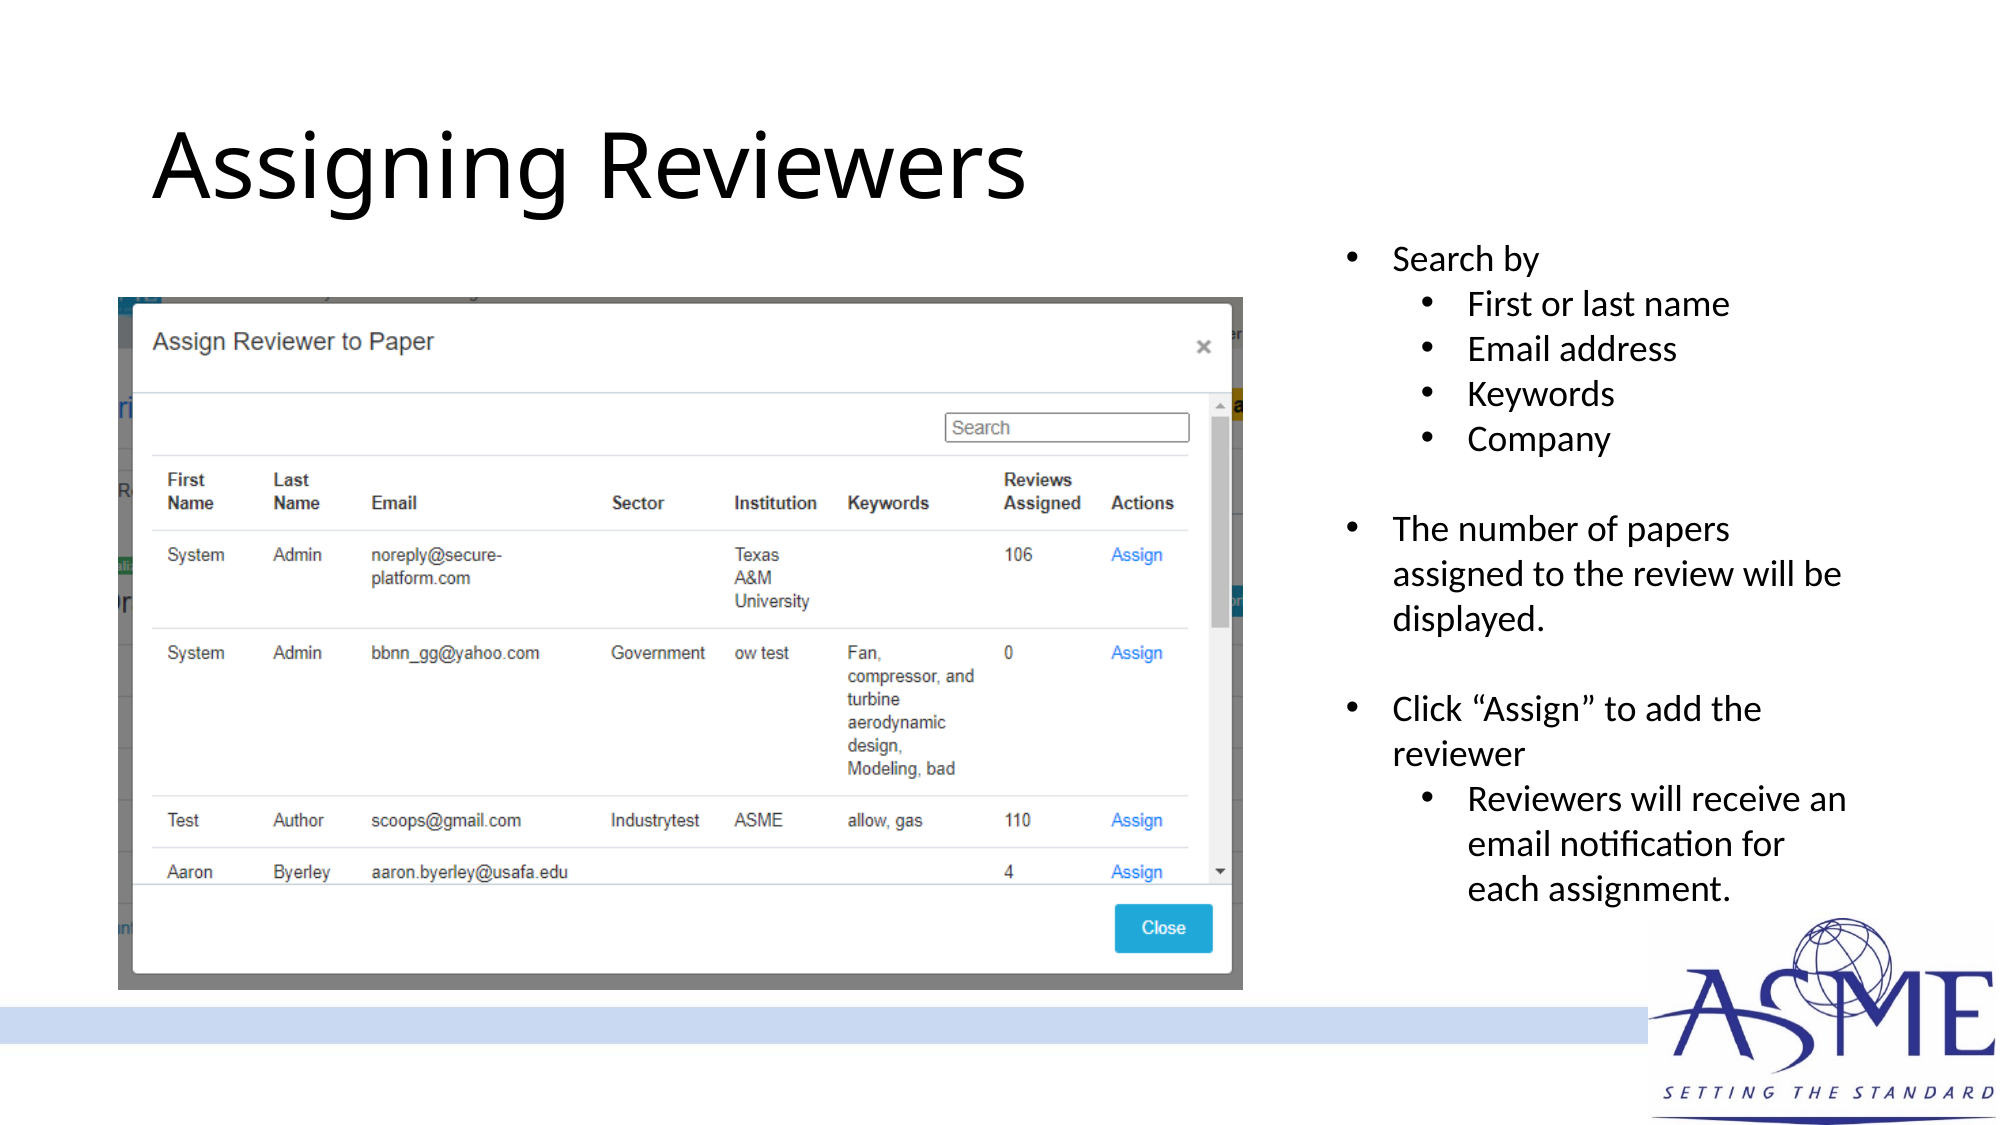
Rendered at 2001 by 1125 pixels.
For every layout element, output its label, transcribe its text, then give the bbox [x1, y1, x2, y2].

picture [0, 0, 2001, 1125]
text_box Search by First or last name Email address Keywords Company The number of papers assigned to the review will be displayed. Click “Assign” to add the reviewer Reviewers will receive an email notification for each assignment. [1331, 226, 1863, 962]
title Assigning Reviewers [137, 59, 1863, 278]
